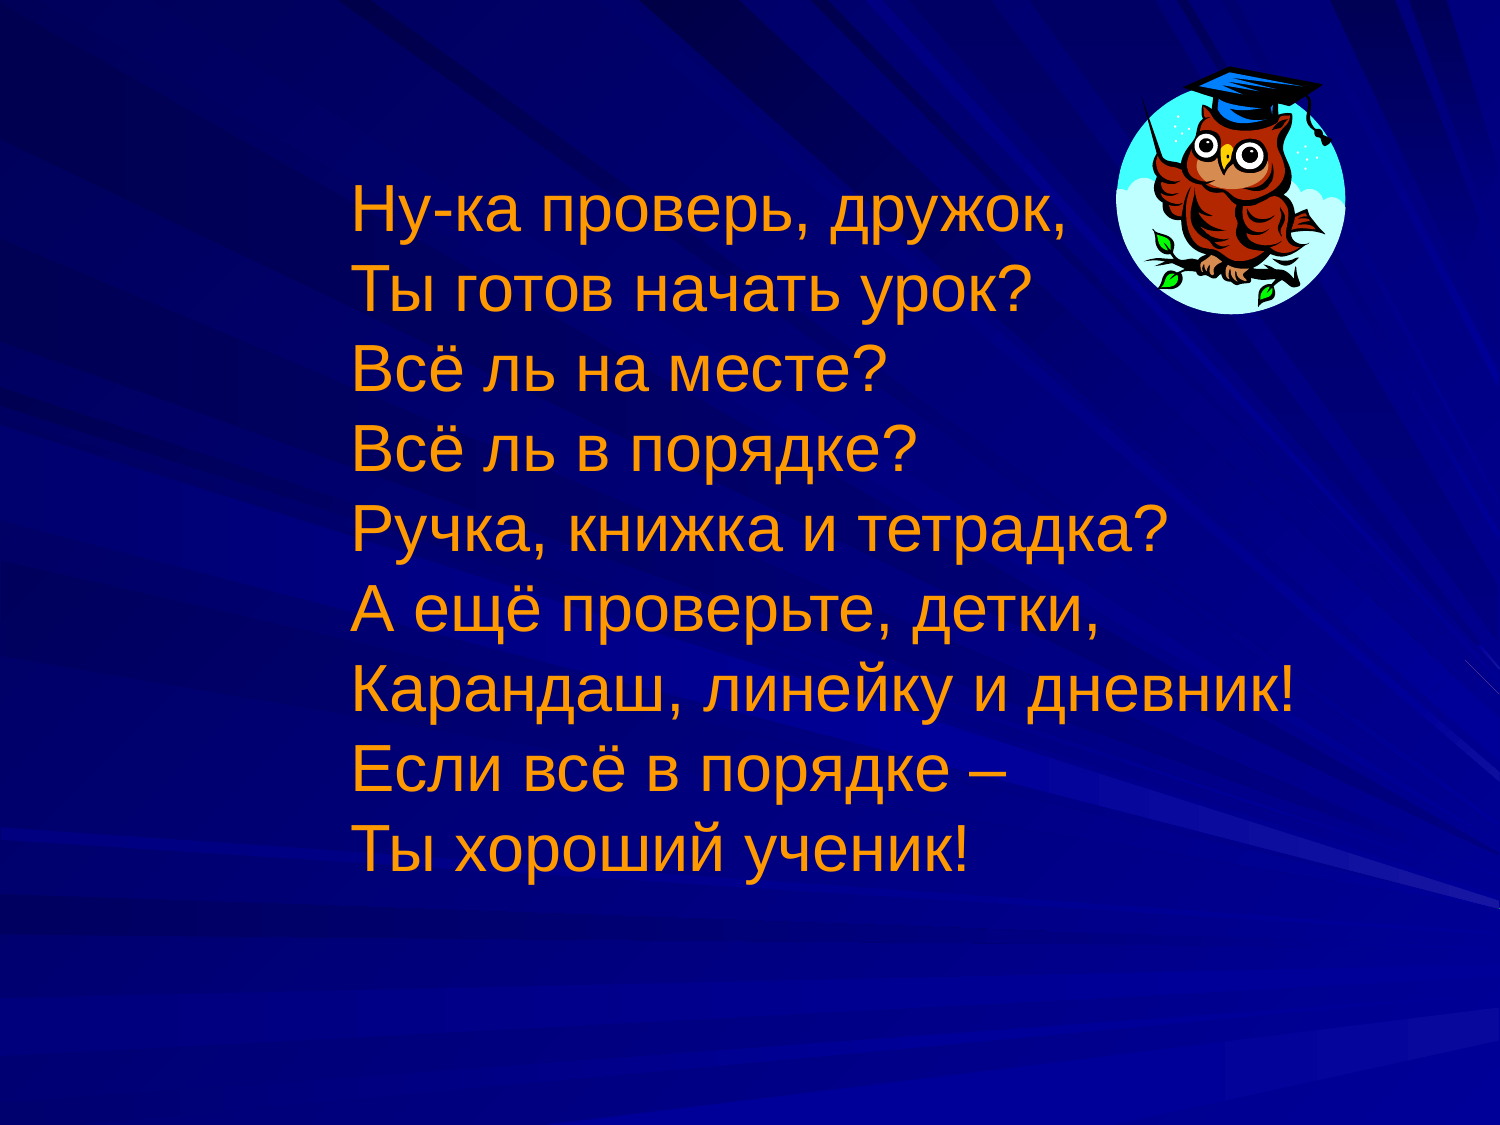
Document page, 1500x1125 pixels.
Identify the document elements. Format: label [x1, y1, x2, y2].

text_box [336, 66, 1346, 893]
